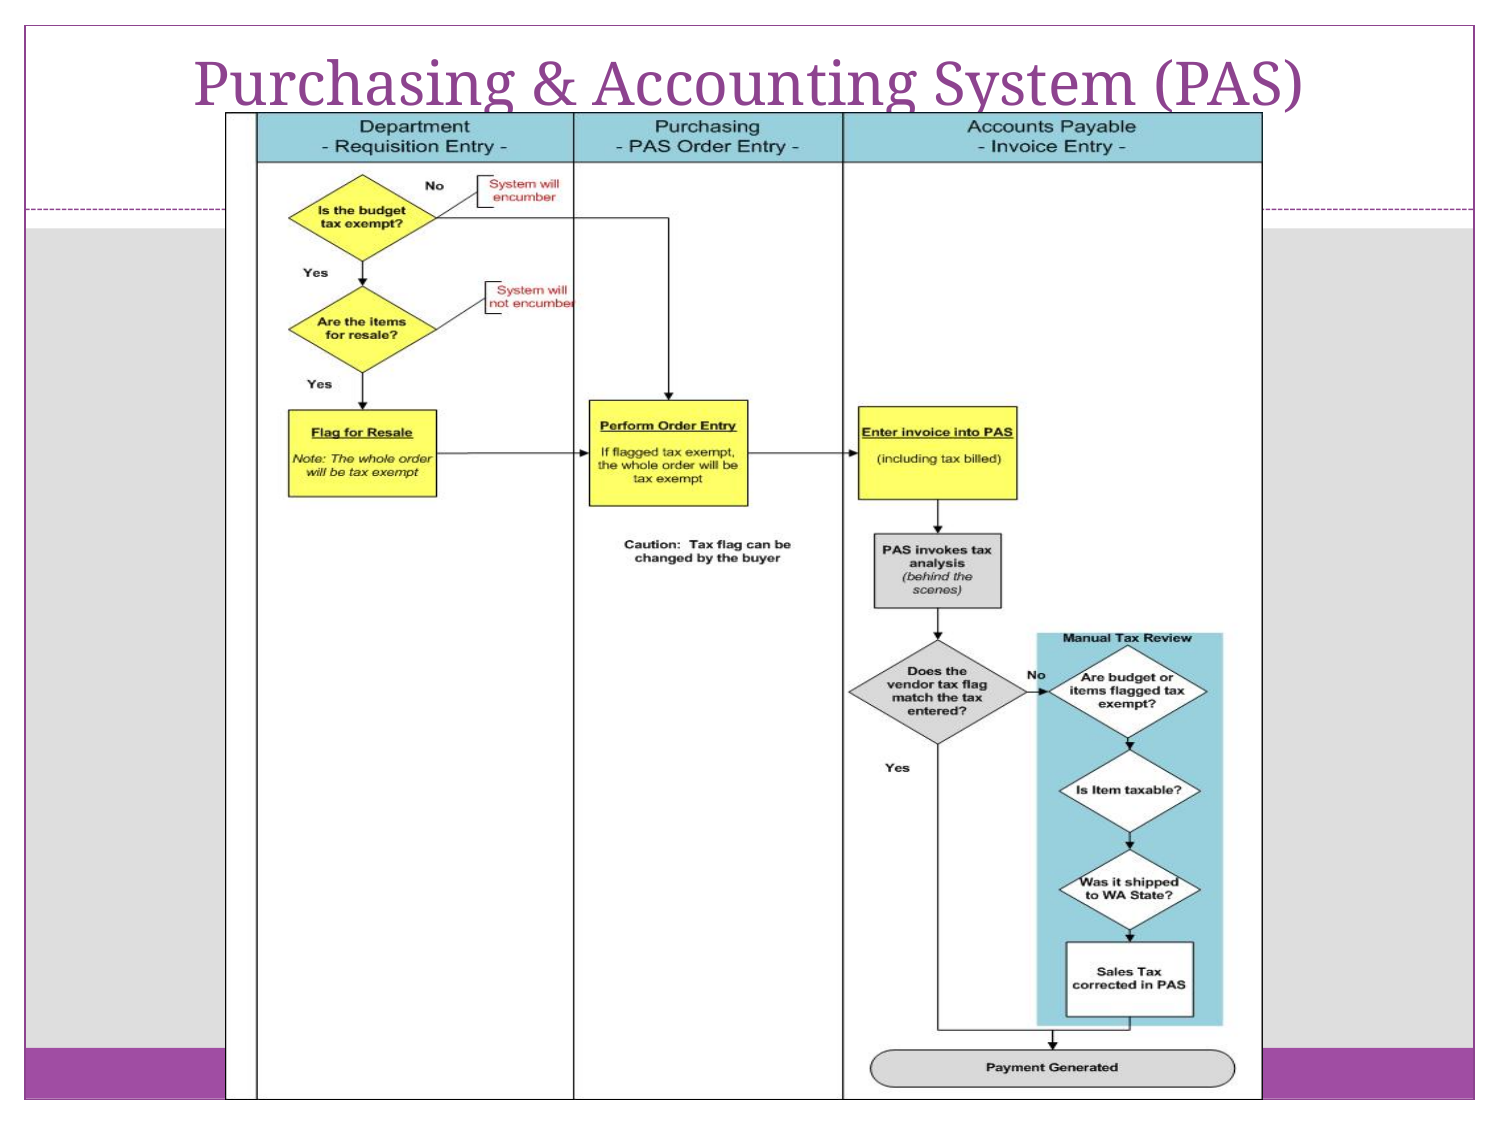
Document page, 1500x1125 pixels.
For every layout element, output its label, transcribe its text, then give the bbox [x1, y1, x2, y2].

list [224, 112, 1263, 1101]
title Purchasing & Accounting System (PAS) [49, 37, 1450, 125]
